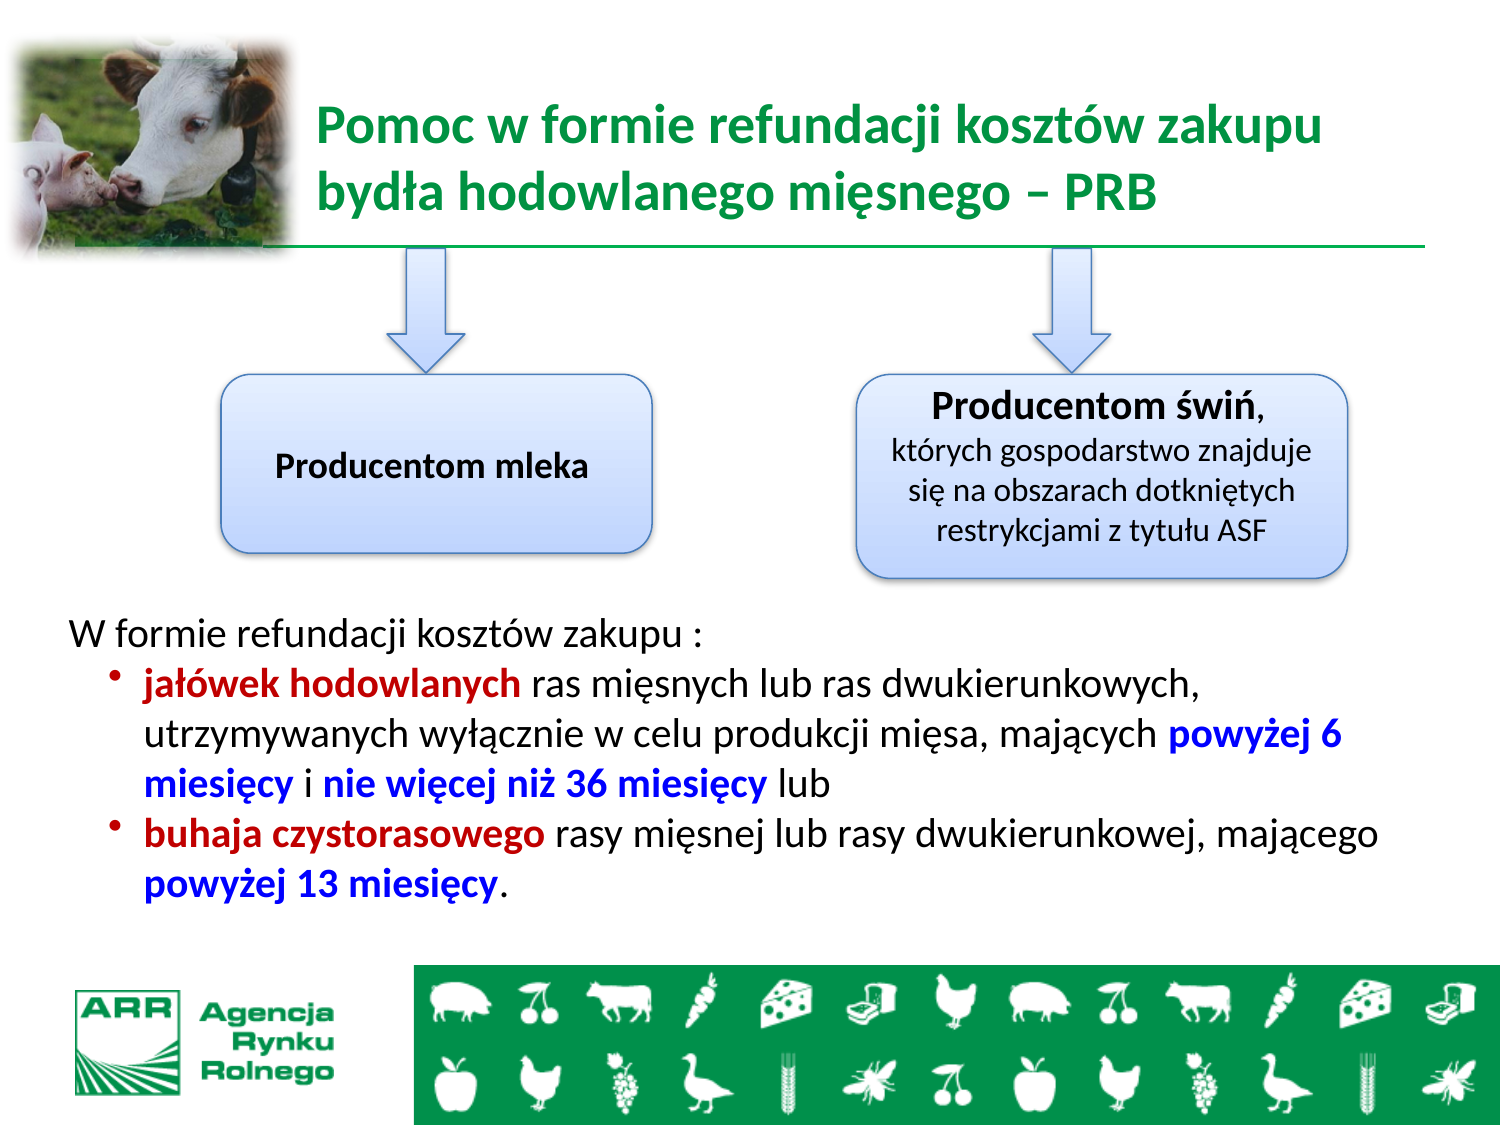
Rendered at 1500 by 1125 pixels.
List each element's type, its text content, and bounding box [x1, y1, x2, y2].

text_box [1032, 247, 1112, 372]
text_box Producentom świń, których gospodarstwo znajduje się na obszarach dotkniętych restrykcjami z tytułu ASF [855, 373, 1349, 580]
text_box [386, 247, 466, 372]
picture [75, 990, 334, 1096]
picture [2, 30, 302, 266]
text_box Producentom mleka [220, 373, 653, 554]
picture [413, 965, 1500, 1125]
text_box W formie refundacji kosztów zakupu : jałówek hodowlanych ras mięsnych lub ras dwukierunkowych, utrzymywanych wyłącznie w celu produkcji mięsa, mających powyżej 6 miesięcy i nie więcej niż 36 miesięcy lub buhaja czystorasowego rasy mięsnej lub rasy dwukierunkowej, mającego powyżej 13 miesięcy. [53, 248, 1438, 949]
title Pomoc w formie refundacji kosztów zakupu bydła hodowlanego mięsnego – PRB [305, 60, 1425, 248]
